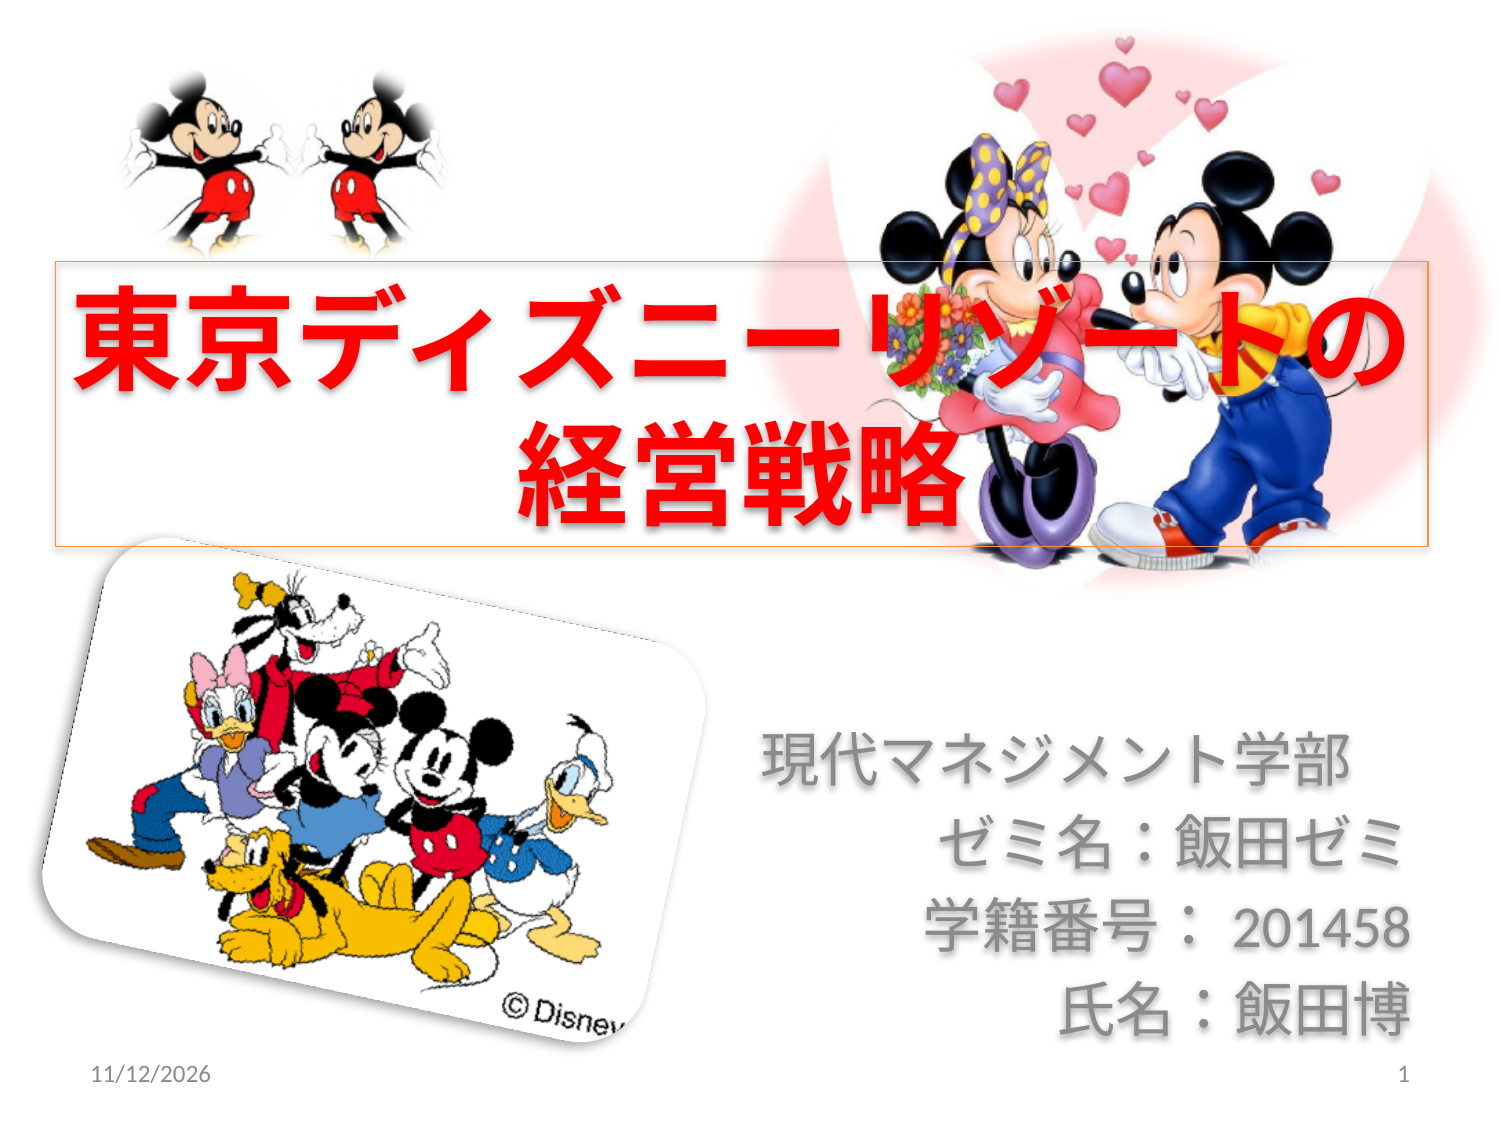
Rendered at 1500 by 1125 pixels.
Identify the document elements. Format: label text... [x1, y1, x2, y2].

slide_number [75, 1042, 425, 1103]
text_box 東京ディズニーリゾートの 経営戦略 [55, 261, 736, 547]
picture [42, 547, 706, 1000]
picture [741, 18, 1500, 601]
picture [111, 60, 456, 268]
subtitle 現代マネジメント学部 ゼミ名：飯田ゼミ 学籍番号：201458 氏名：飯田博 [376, 714, 1428, 1054]
slide_number 1 [1074, 1042, 1425, 1103]
